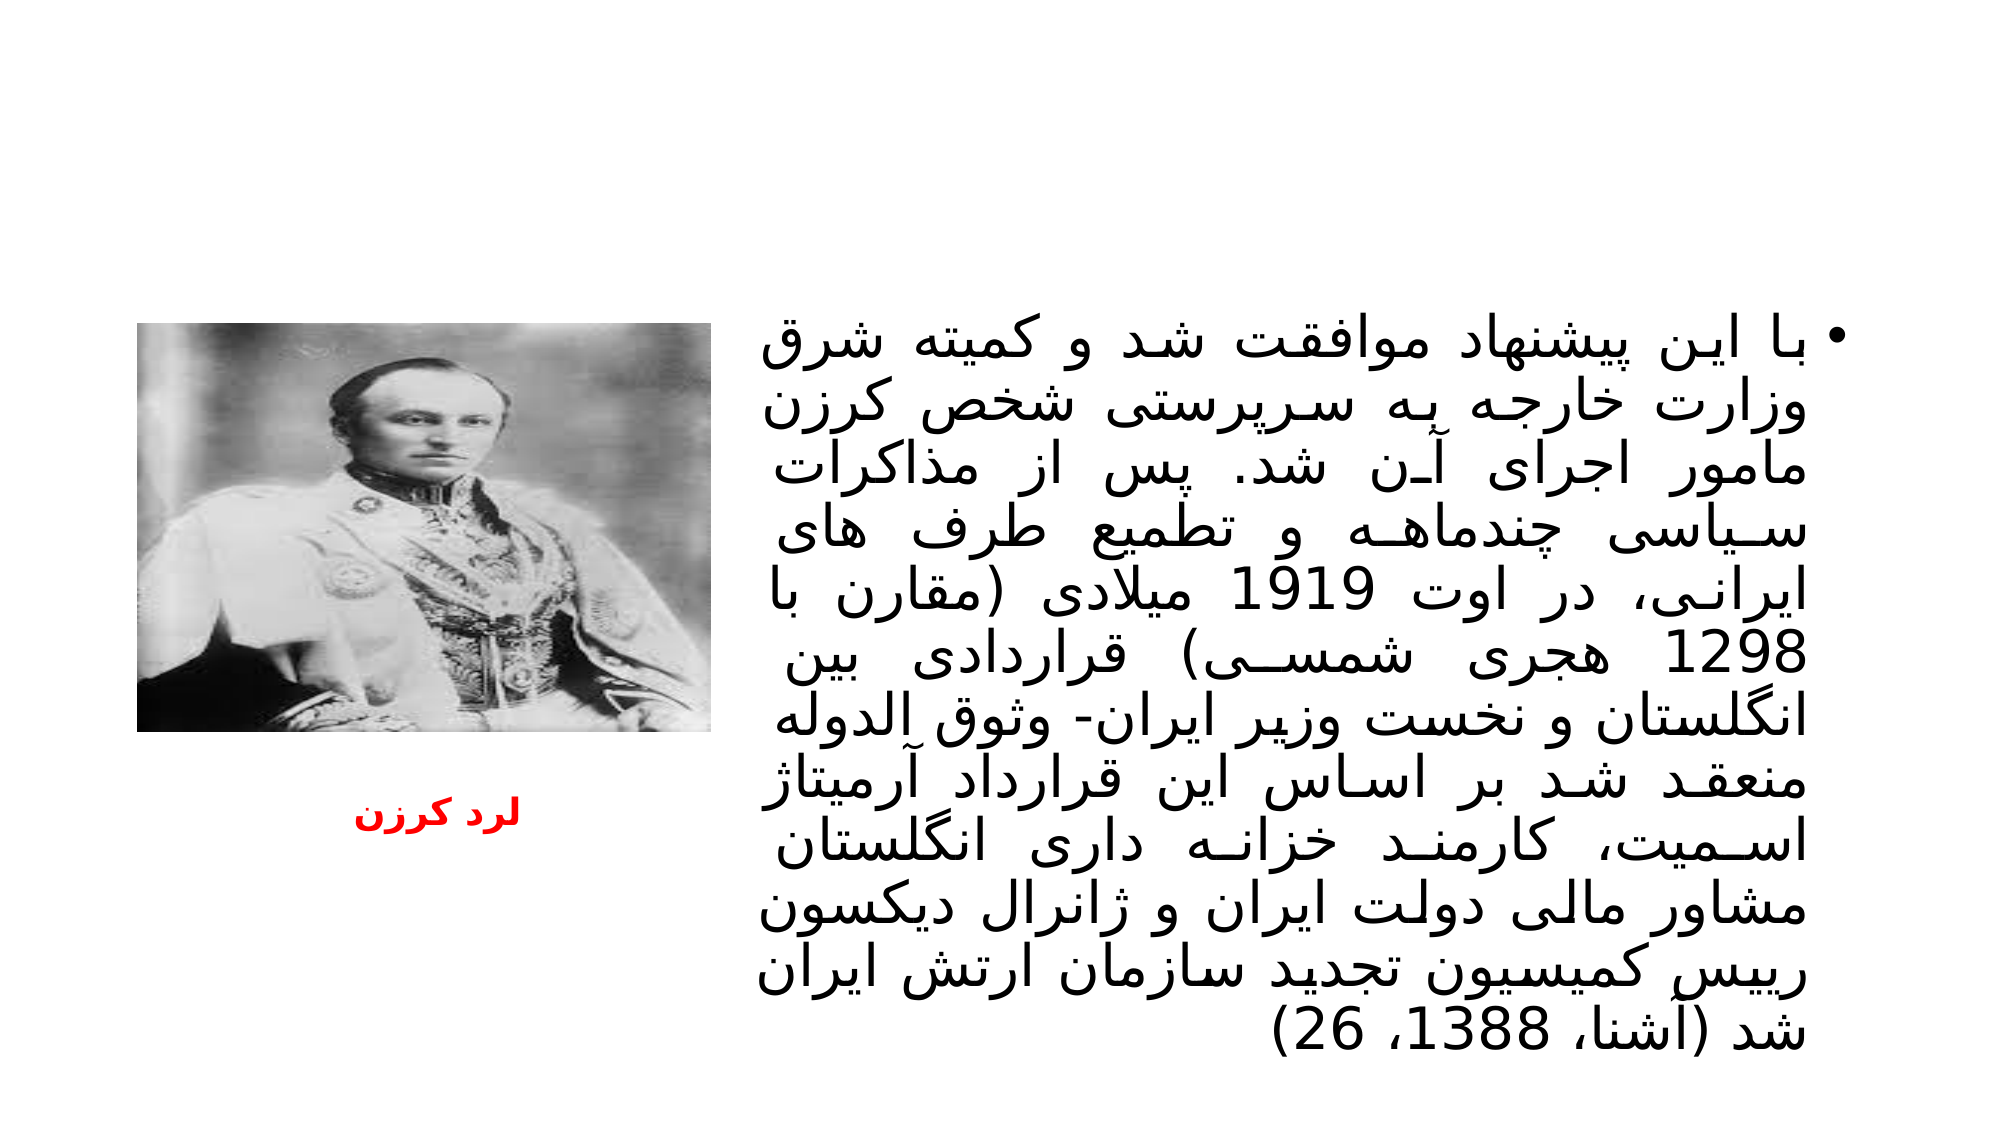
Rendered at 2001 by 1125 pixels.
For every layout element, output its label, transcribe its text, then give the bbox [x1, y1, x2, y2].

picture [137, 323, 711, 732]
list با این پیشنهاد موافقت شد و کمیته شرق وزارت خارجه به سرپرستی شخص کرزن مامور اجرای آن شد. پس از مذاکرات سیاسی چندماهه و تطمیع طرف های ایرانی، در اوت 1919 میلادی (مقارن با 1298 هجری شمسی) قراردادی بین انگلستان و نخست وزیر ایران- وثوق الدوله منعقد شد بر اساس این قرارداد آرمیتاژ اسمیت، کارمند خزانه داری انگلستان مشاور مالی دولت ایران و ژانرال دیکسون رییس کمیسیون تجدید سازمان ارتش ایران شد (آشنا، 1388، 26) [737, 299, 1863, 1014]
text_box لرد کرزن [293, 780, 582, 841]
